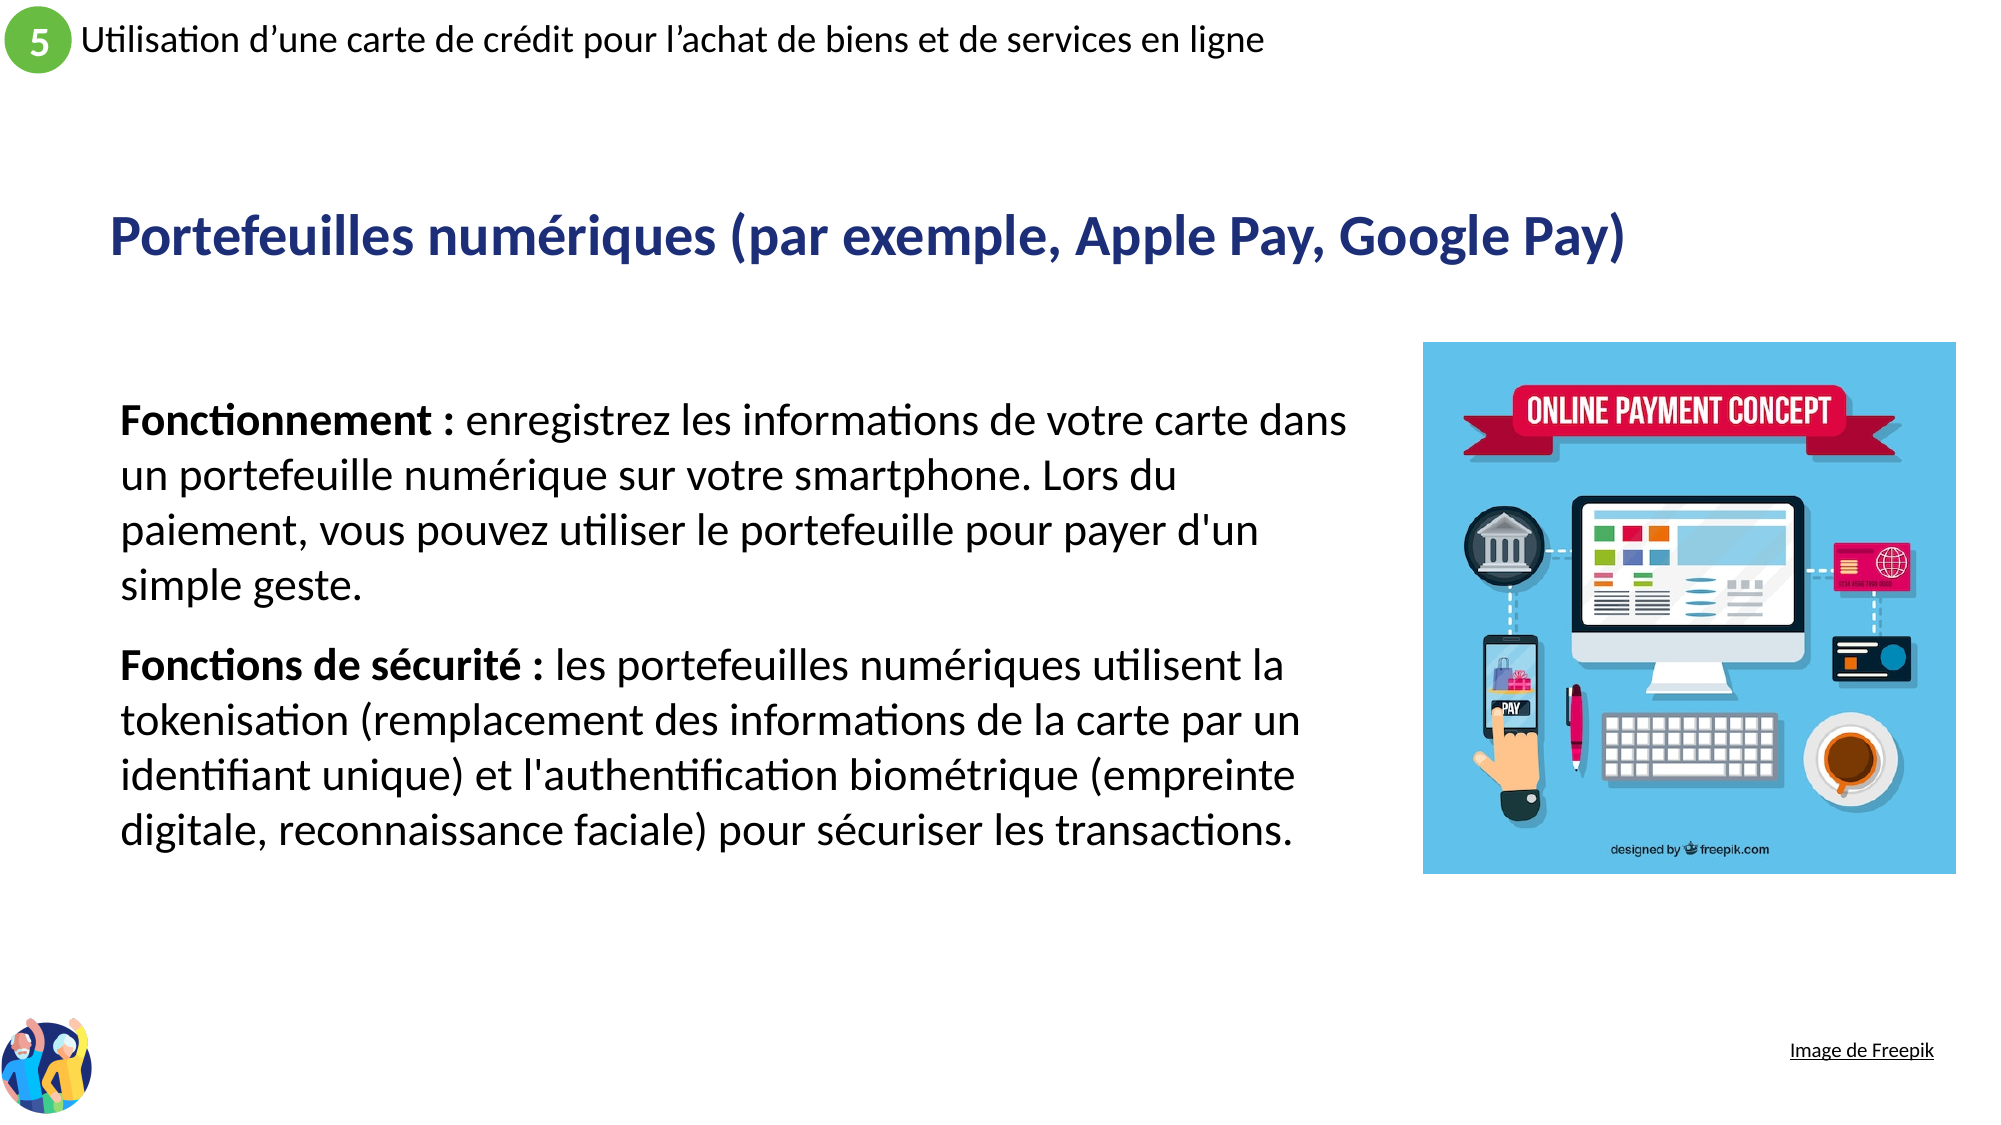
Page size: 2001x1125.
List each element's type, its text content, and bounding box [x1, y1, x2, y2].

picture [1423, 341, 1956, 875]
text_box Image de Freepik [1635, 1028, 1950, 1069]
picture [1, 1007, 99, 1125]
list Fonctionnement : enregistrez les informations de votre carte dans un portefeuille numérique sur votre smartphone. Lors du paiement, vous pouvez utiliser le portefeuille pour payer d'un simple geste. Fonctions de sécurité : les portefeuilles numériques utilisent la tokenisation (remplacement des informations de la carte par un identifiant unique) et l'authentification biométrique (empreinte digitale, reconnaissance faciale) pour sécuriser les transactions. [92, 382, 1382, 1029]
title Portefeuilles numériques (par exemple, Apple Pay, Google Pay) [95, 177, 1910, 297]
